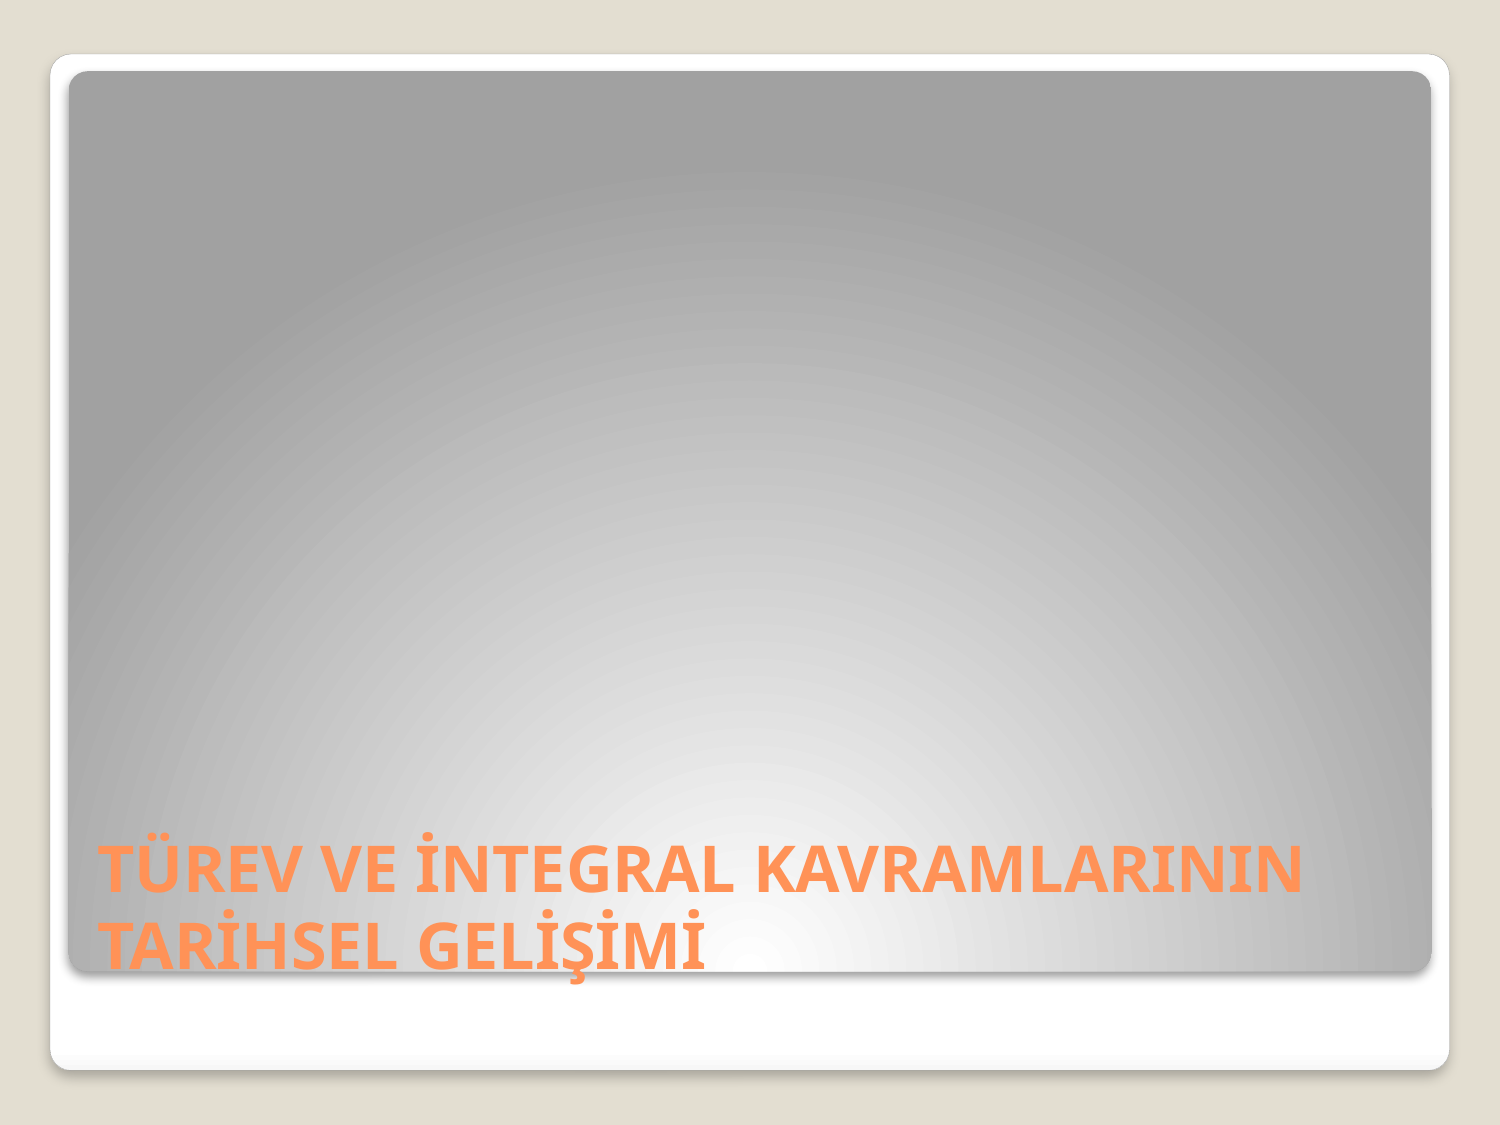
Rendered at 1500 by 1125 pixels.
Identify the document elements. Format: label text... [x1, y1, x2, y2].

title TÜREV VE İNTEGRAL KAVRAMLARININ TARİHSEL GELİŞİMİ [82, 817, 1425, 990]
